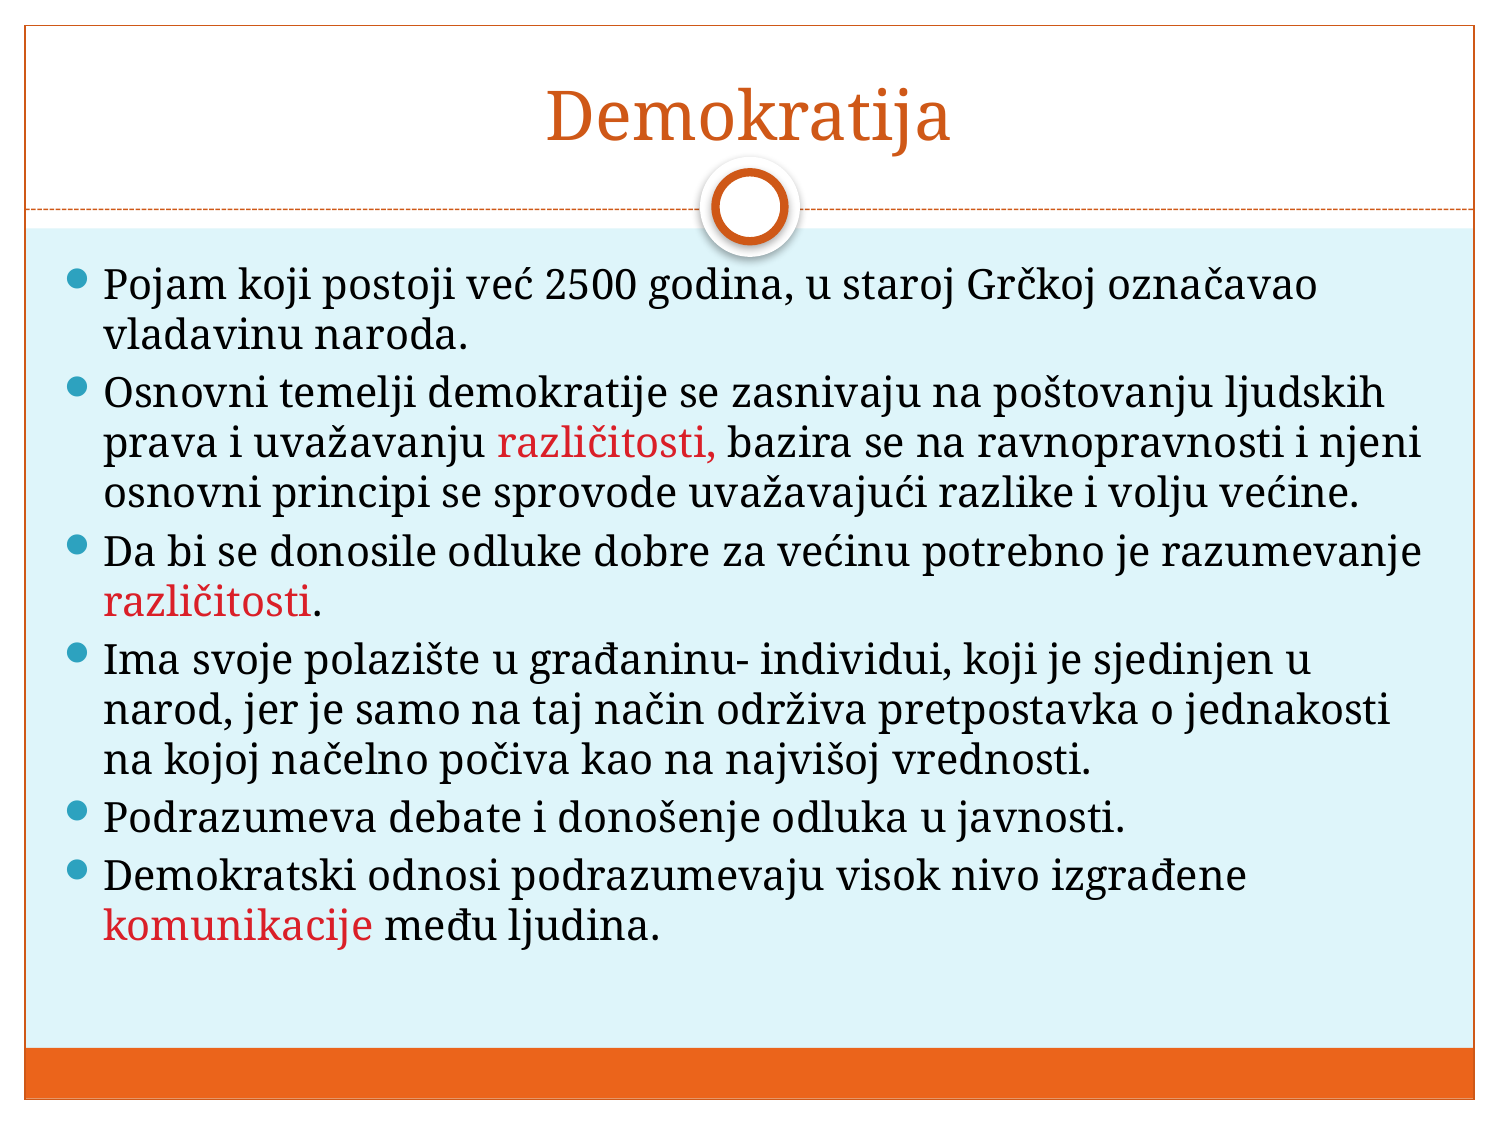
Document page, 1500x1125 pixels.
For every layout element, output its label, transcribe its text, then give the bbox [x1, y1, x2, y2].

title Demokratija [49, 37, 1450, 162]
list Pojam koji postoji već 2500 godina, u staroj Grčkoj označavao vladavinu naroda. Osnovni temelji demokratije se zasnivaju na poštovanju ljudskih prava i uvažavanju različitosti, bazira se na ravnopravnosti i njeni osnovni principi se sprovode uvažavajući razlike i volju većine. Da bi se donosile odluke dobre za većinu potrebno je razumevanje različitosti. Ima svoje polazište u građaninu- individui, koji je sjedinjen u narod, jer je samo na taj način održiva pretpostavka o jednakosti na kojoj načelno počiva kao na najvišoj vrednosti. Podrazumeva debate i donošenje odluka u javnosti. Demokratski odnosi podrazumevaju visok nivo izgrađene komunikacije među ljudina. [49, 250, 1445, 1001]
